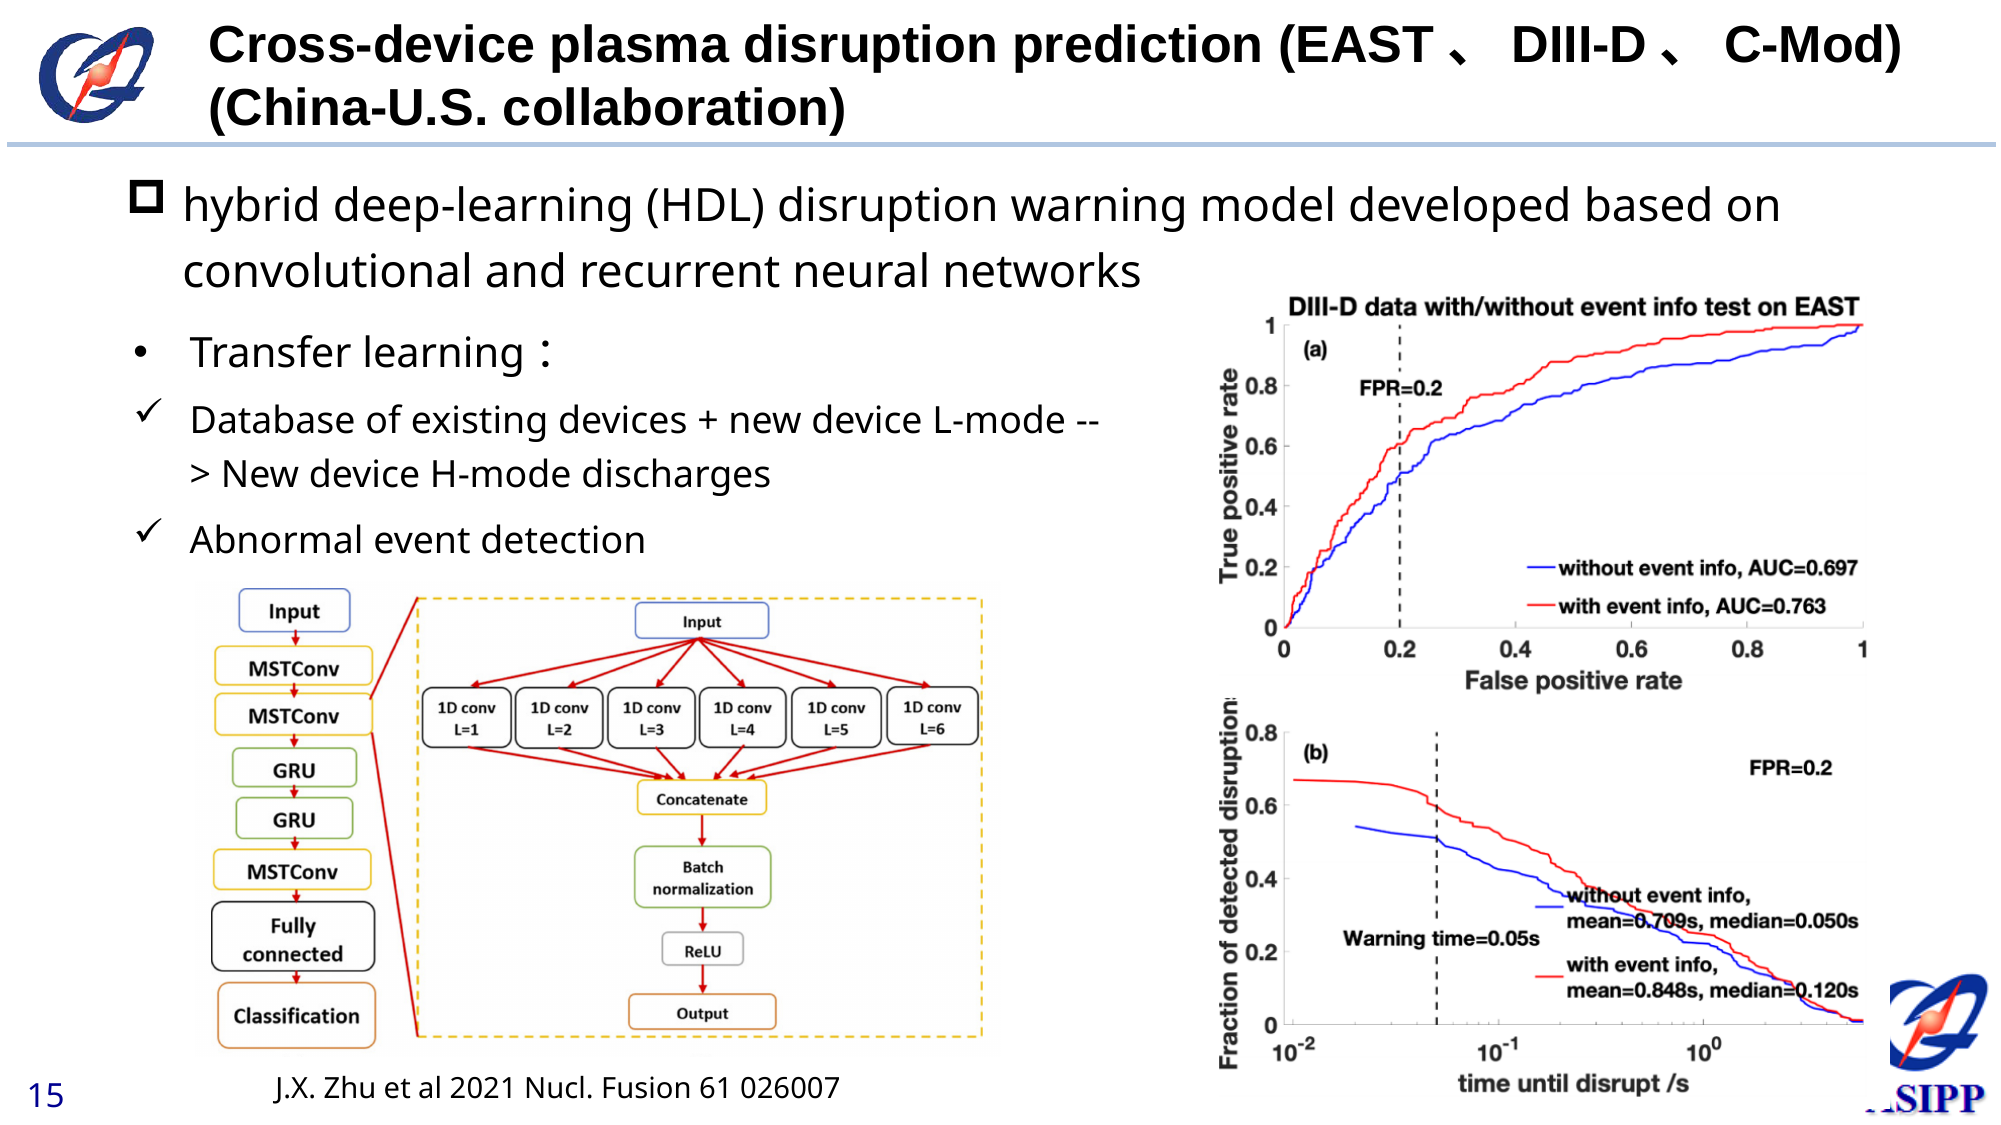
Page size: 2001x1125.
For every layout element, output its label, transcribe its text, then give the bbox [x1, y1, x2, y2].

picture [29, 14, 158, 132]
text_box Transfer learning： [118, 293, 610, 379]
text_box Cross-device plasma disruption prediction (EAST、DIII-D、C-Mod) (China-U.S. collaboration) [193, 2, 1956, 143]
text_box hybrid deep-learning (HDL) disruption warning model developed based on convolutional and recurrent neural networks [111, 157, 1889, 304]
picture [195, 581, 1001, 1057]
text_box J.X. Zhu et al 2021 Nucl. Fusion 61 026007 [253, 1065, 856, 1113]
text_box Database of existing devices + new device L-mode --> New device H-mode discharges Abnormal event detection [118, 379, 1126, 569]
picture [1203, 269, 1995, 1120]
